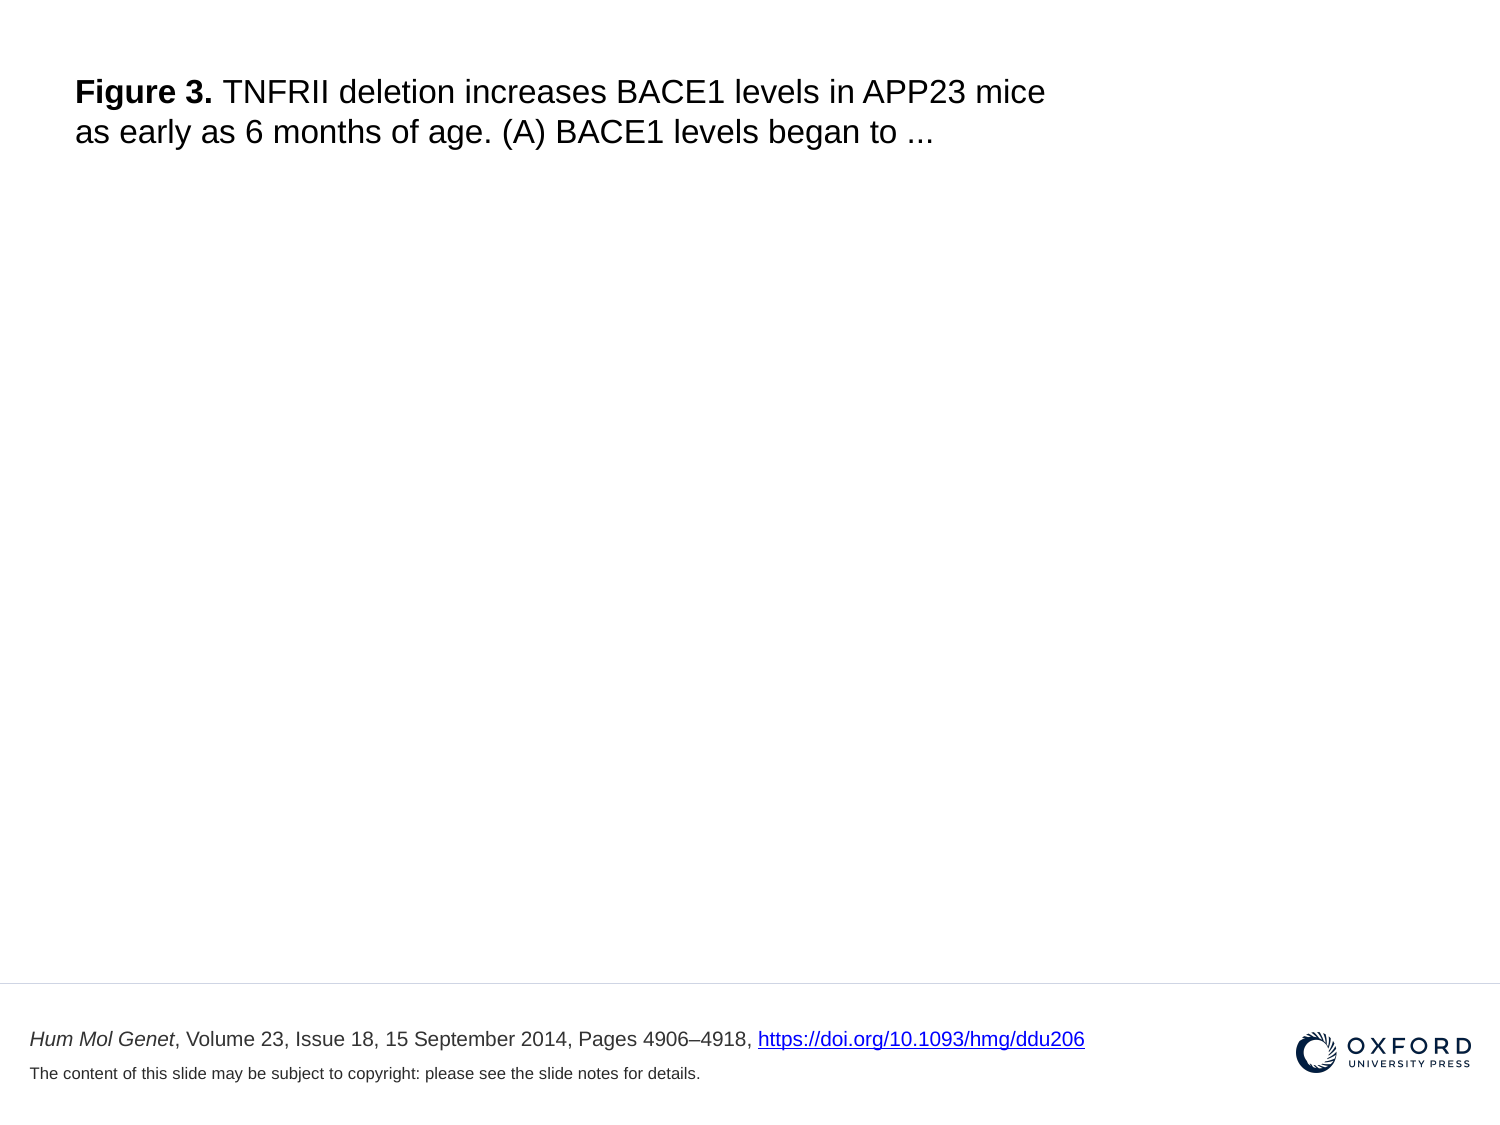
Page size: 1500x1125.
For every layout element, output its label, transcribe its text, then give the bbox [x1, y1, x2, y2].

picture [1296, 1032, 1471, 1073]
footer Hum Mol Genet, Volume 23, Issue 18, 15 September 2014, Pages 4906–4918, https://doi.org/10.1093/hmg/ddu206 The content of this slide may be subject to copyright: please see the slide notes for details. [0, 983, 1260, 1125]
title Figure 3. TNFRII deletion increases BACE1 levels in APP23 mice as early as 6 months of age. (A) BACE1 levels began to ... [75, 69, 1078, 171]
